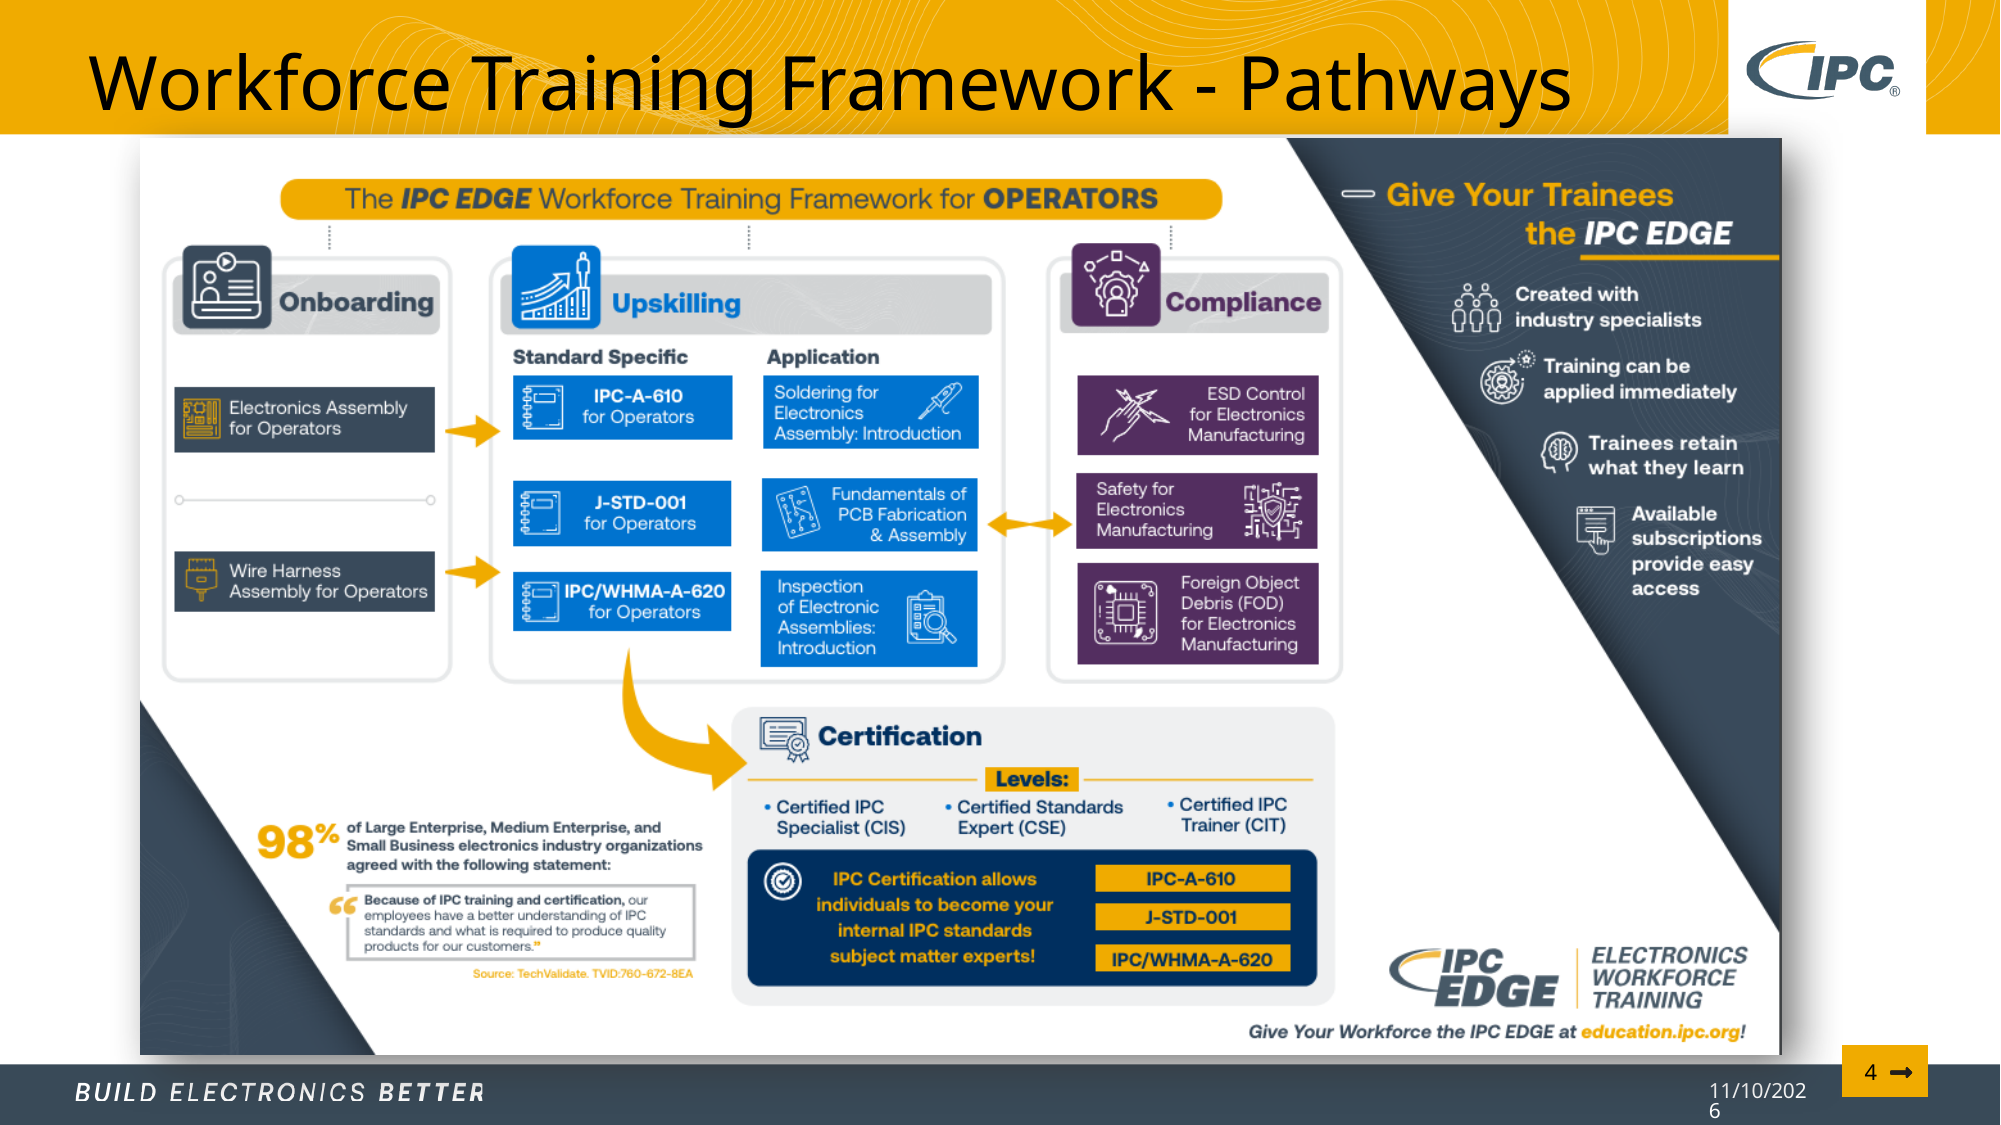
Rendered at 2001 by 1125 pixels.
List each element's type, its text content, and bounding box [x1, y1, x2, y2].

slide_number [1693, 1061, 1833, 1122]
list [139, 138, 1782, 1055]
slide_number 4 [1837, 1051, 1905, 1098]
title Workforce Training Framework - Pathways [73, 0, 1799, 134]
footer [662, 1058, 1338, 1119]
